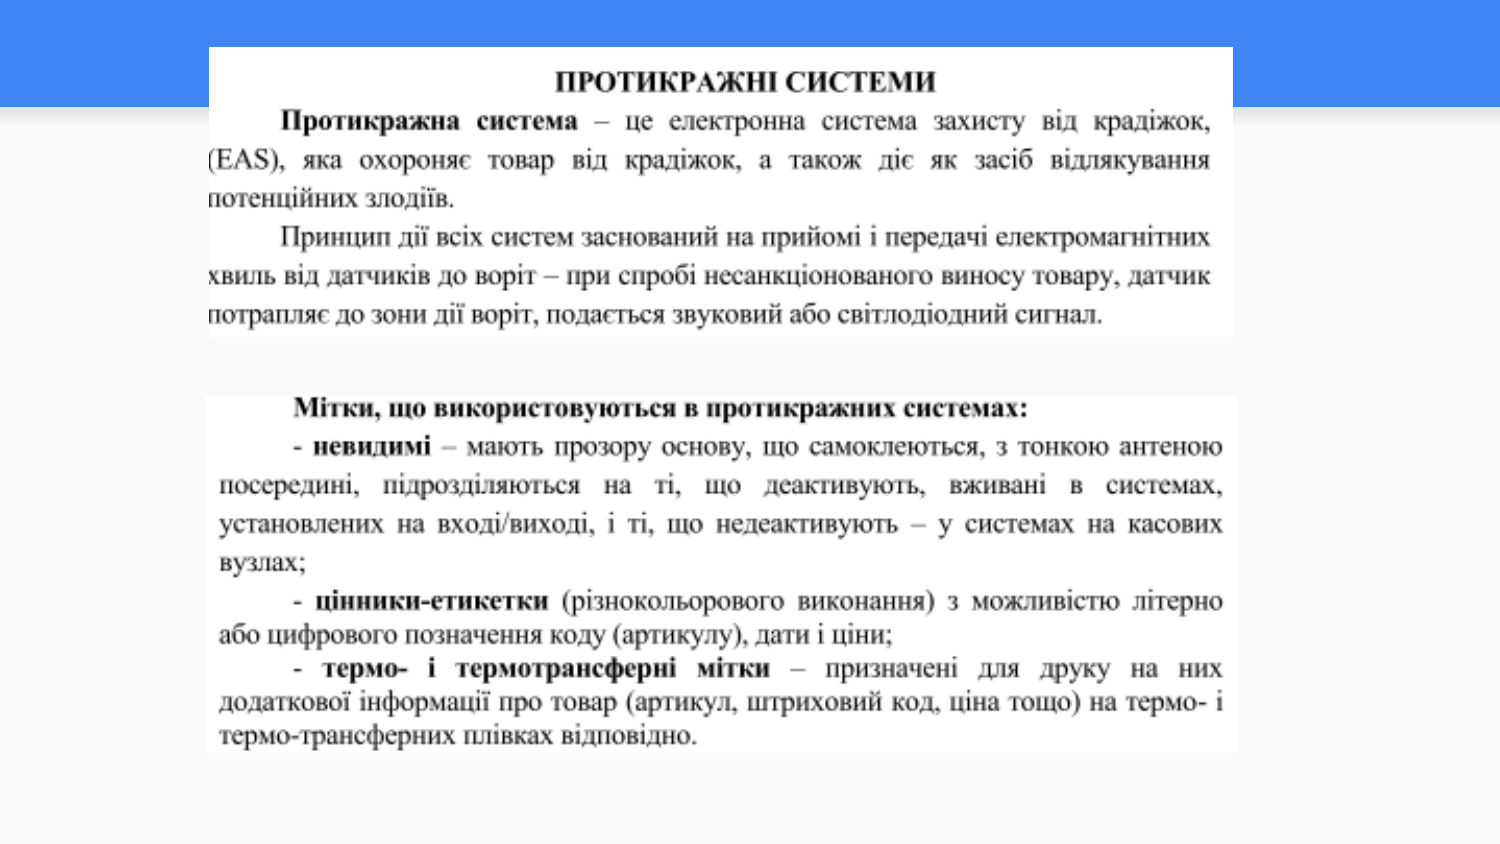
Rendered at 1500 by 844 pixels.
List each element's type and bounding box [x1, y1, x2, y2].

picture [205, 396, 1237, 754]
picture [209, 47, 1233, 338]
